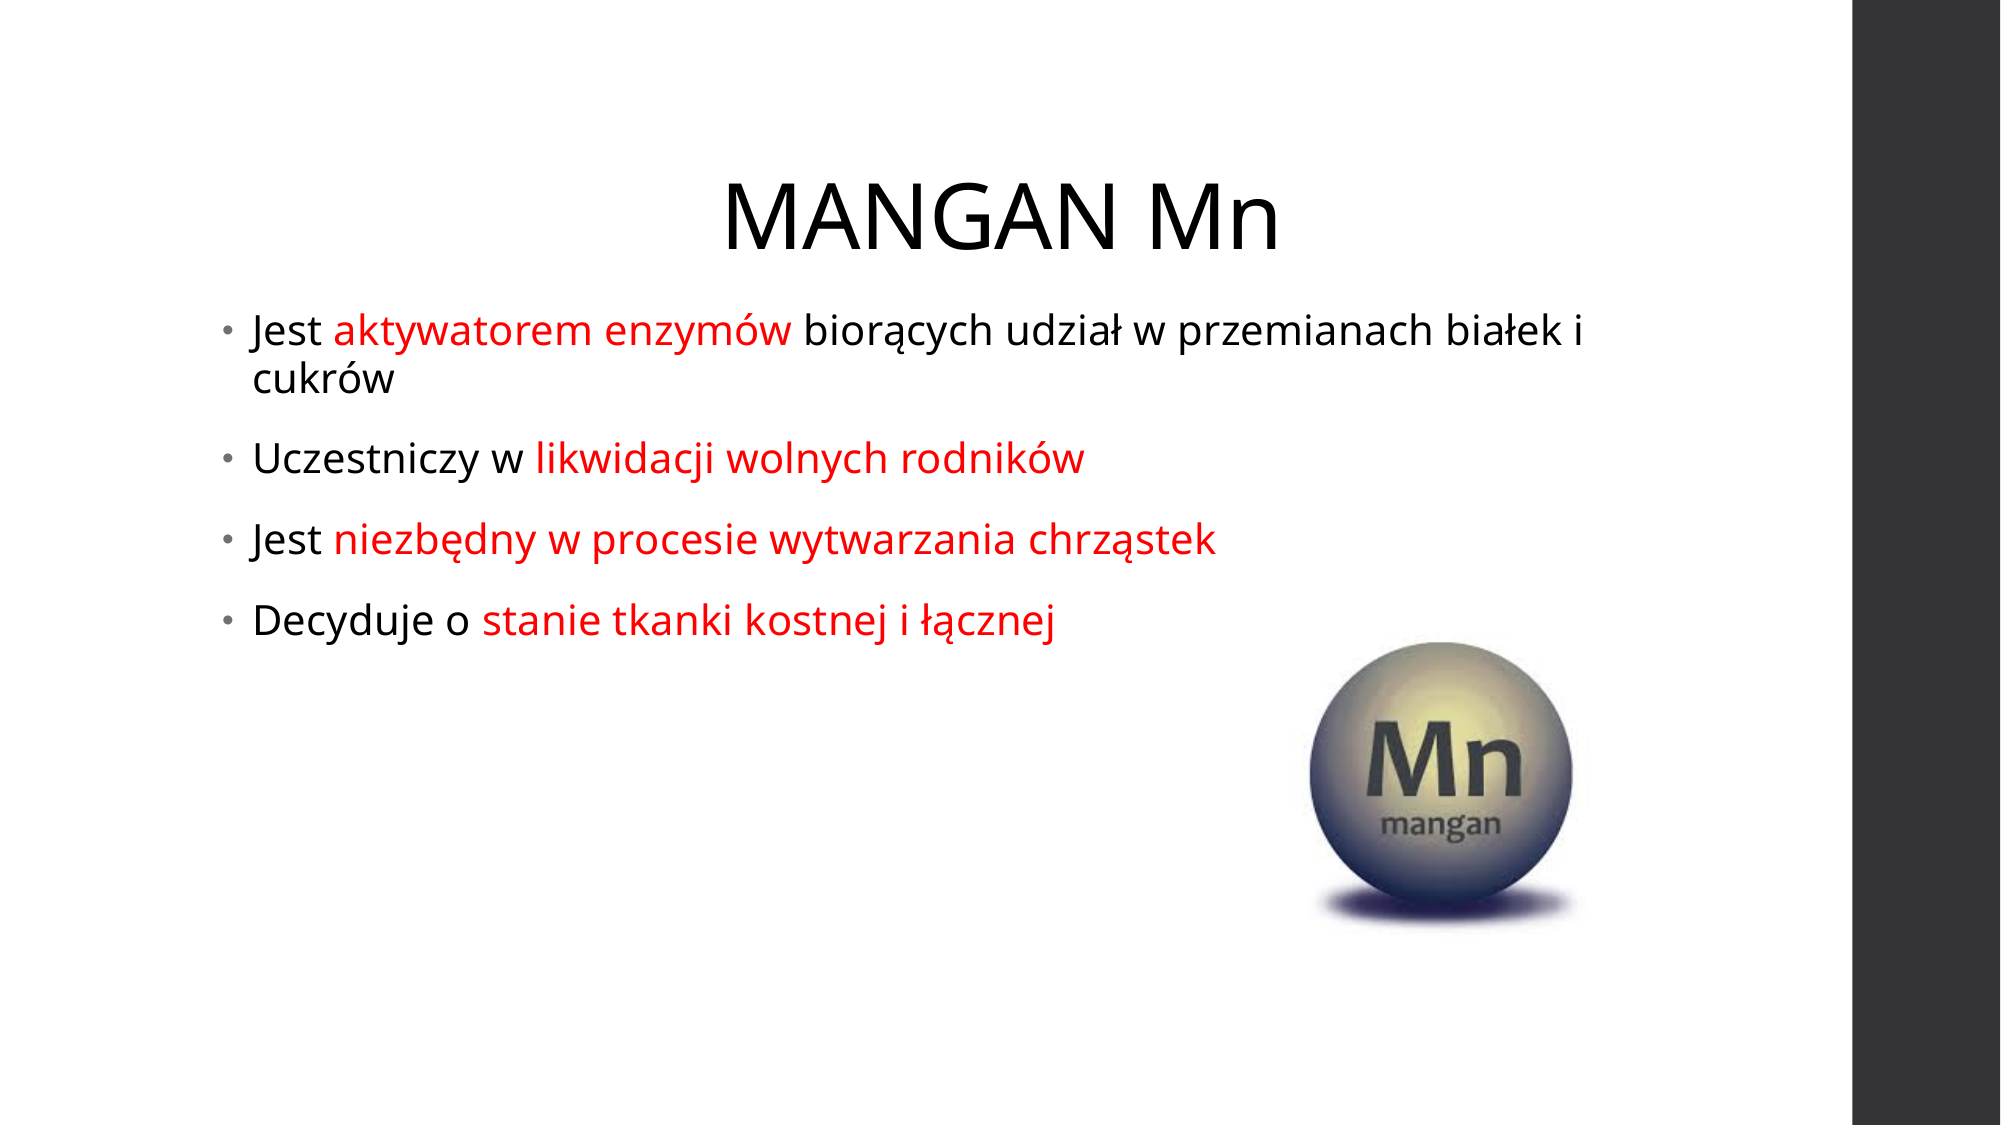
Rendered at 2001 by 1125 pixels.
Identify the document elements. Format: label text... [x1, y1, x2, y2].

list Jest aktywatorem enzymów biorących udział w przemianach białek i cukrów Uczestniczy w likwidacji wolnych rodników Jest niezbędny w procesie wytwarzania chrząstek Decyduje o stanie tkanki kostnej i łącznej [206, 299, 1617, 1014]
picture [1265, 608, 1618, 961]
title MANGAN Mn [206, 60, 1797, 278]
